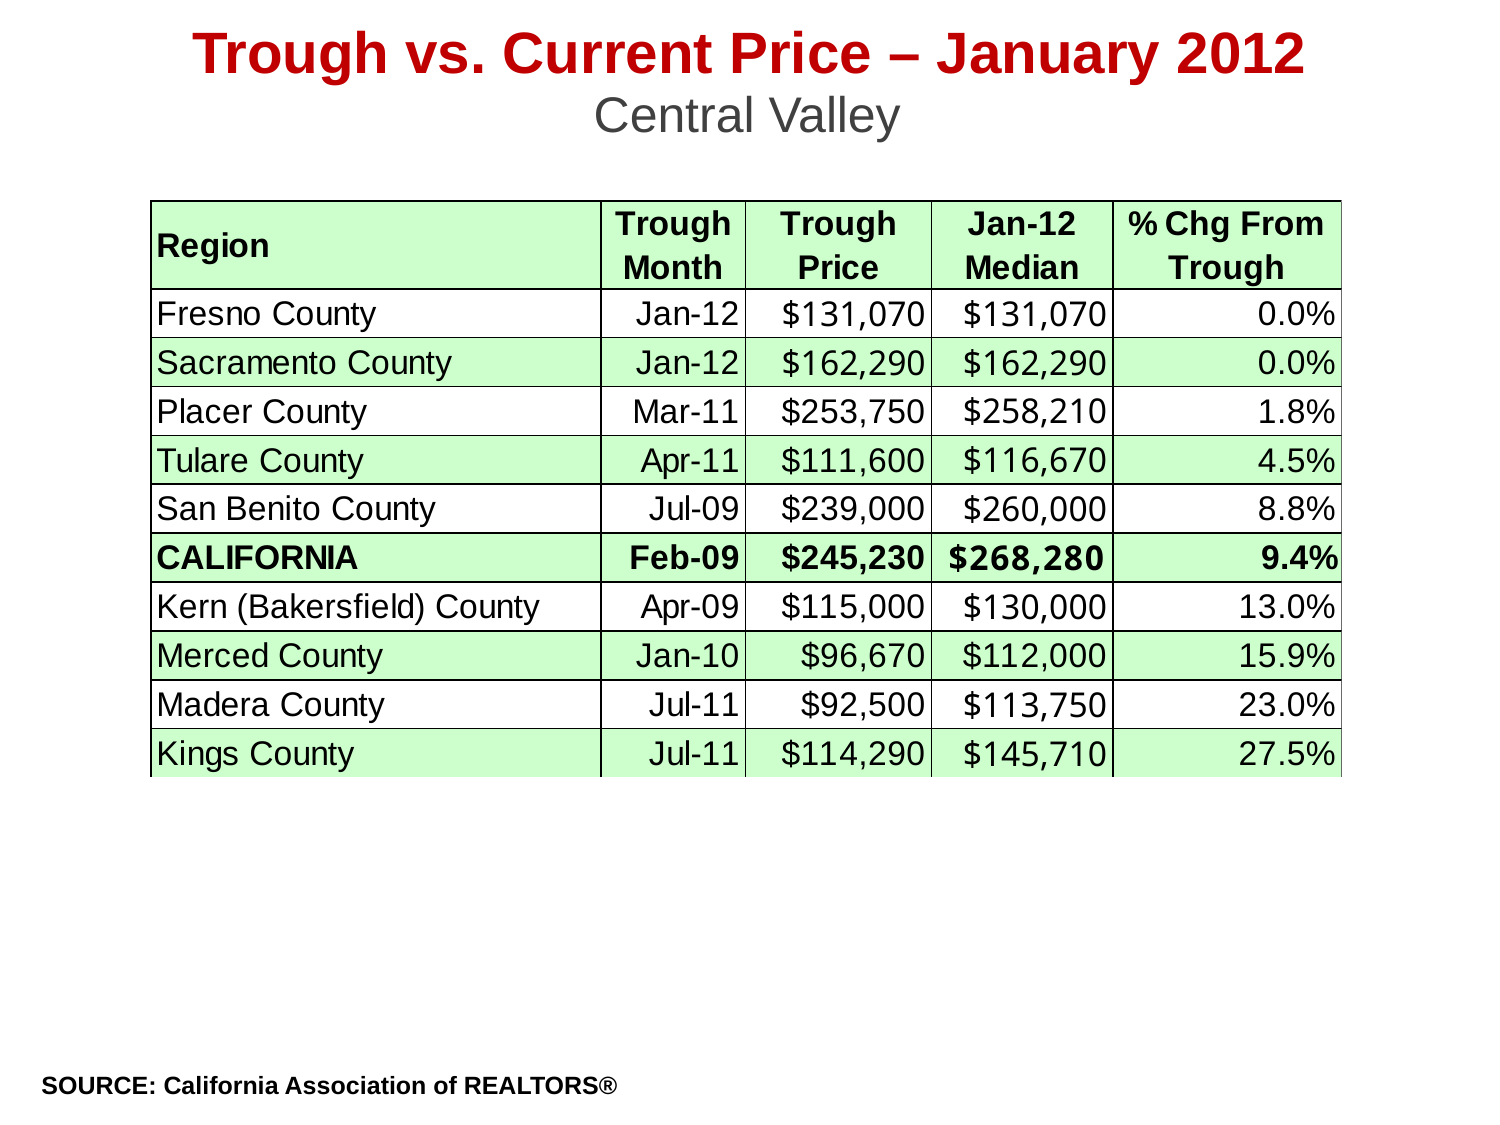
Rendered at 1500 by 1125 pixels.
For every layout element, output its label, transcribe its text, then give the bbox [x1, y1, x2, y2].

list Central Valley [0, 75, 1498, 763]
text_box SOURCE: California Association of REALTORS® [26, 1062, 634, 1108]
title Trough vs. Current Price – January 2012 [0, 0, 1500, 100]
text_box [149, 199, 1344, 779]
